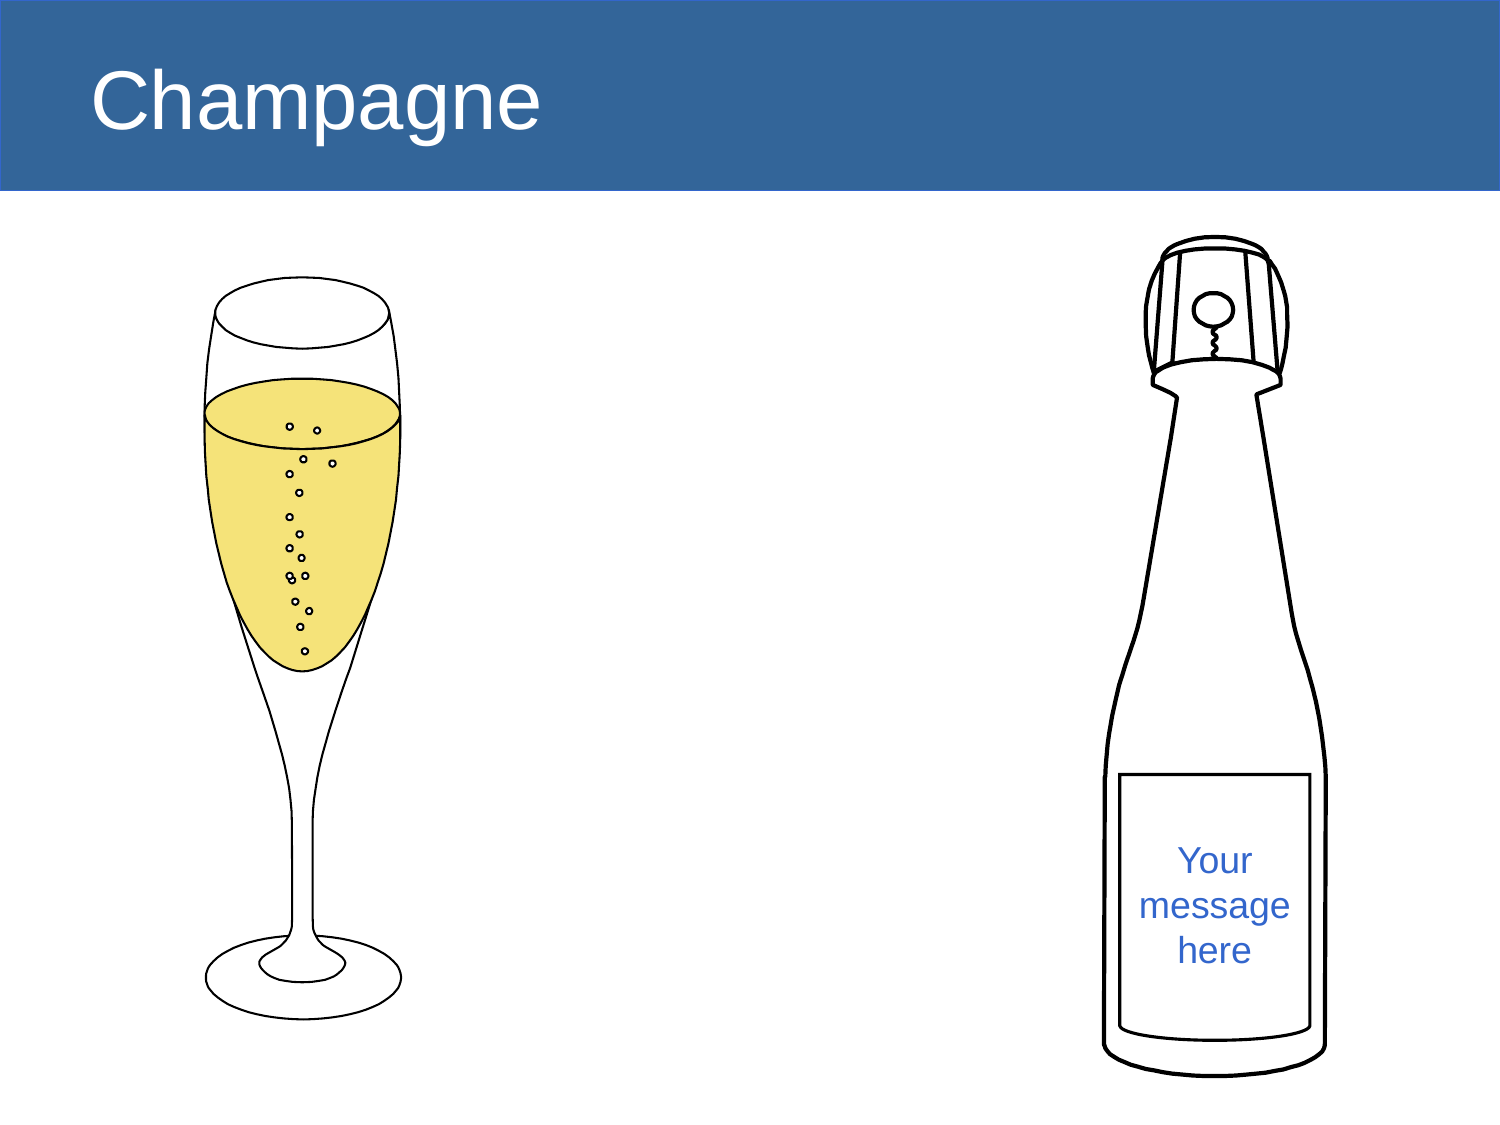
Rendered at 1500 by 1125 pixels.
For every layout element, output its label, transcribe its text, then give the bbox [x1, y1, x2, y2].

title Champagne [75, 31, 1406, 161]
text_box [204, 277, 402, 1020]
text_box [1103, 236, 1326, 1076]
